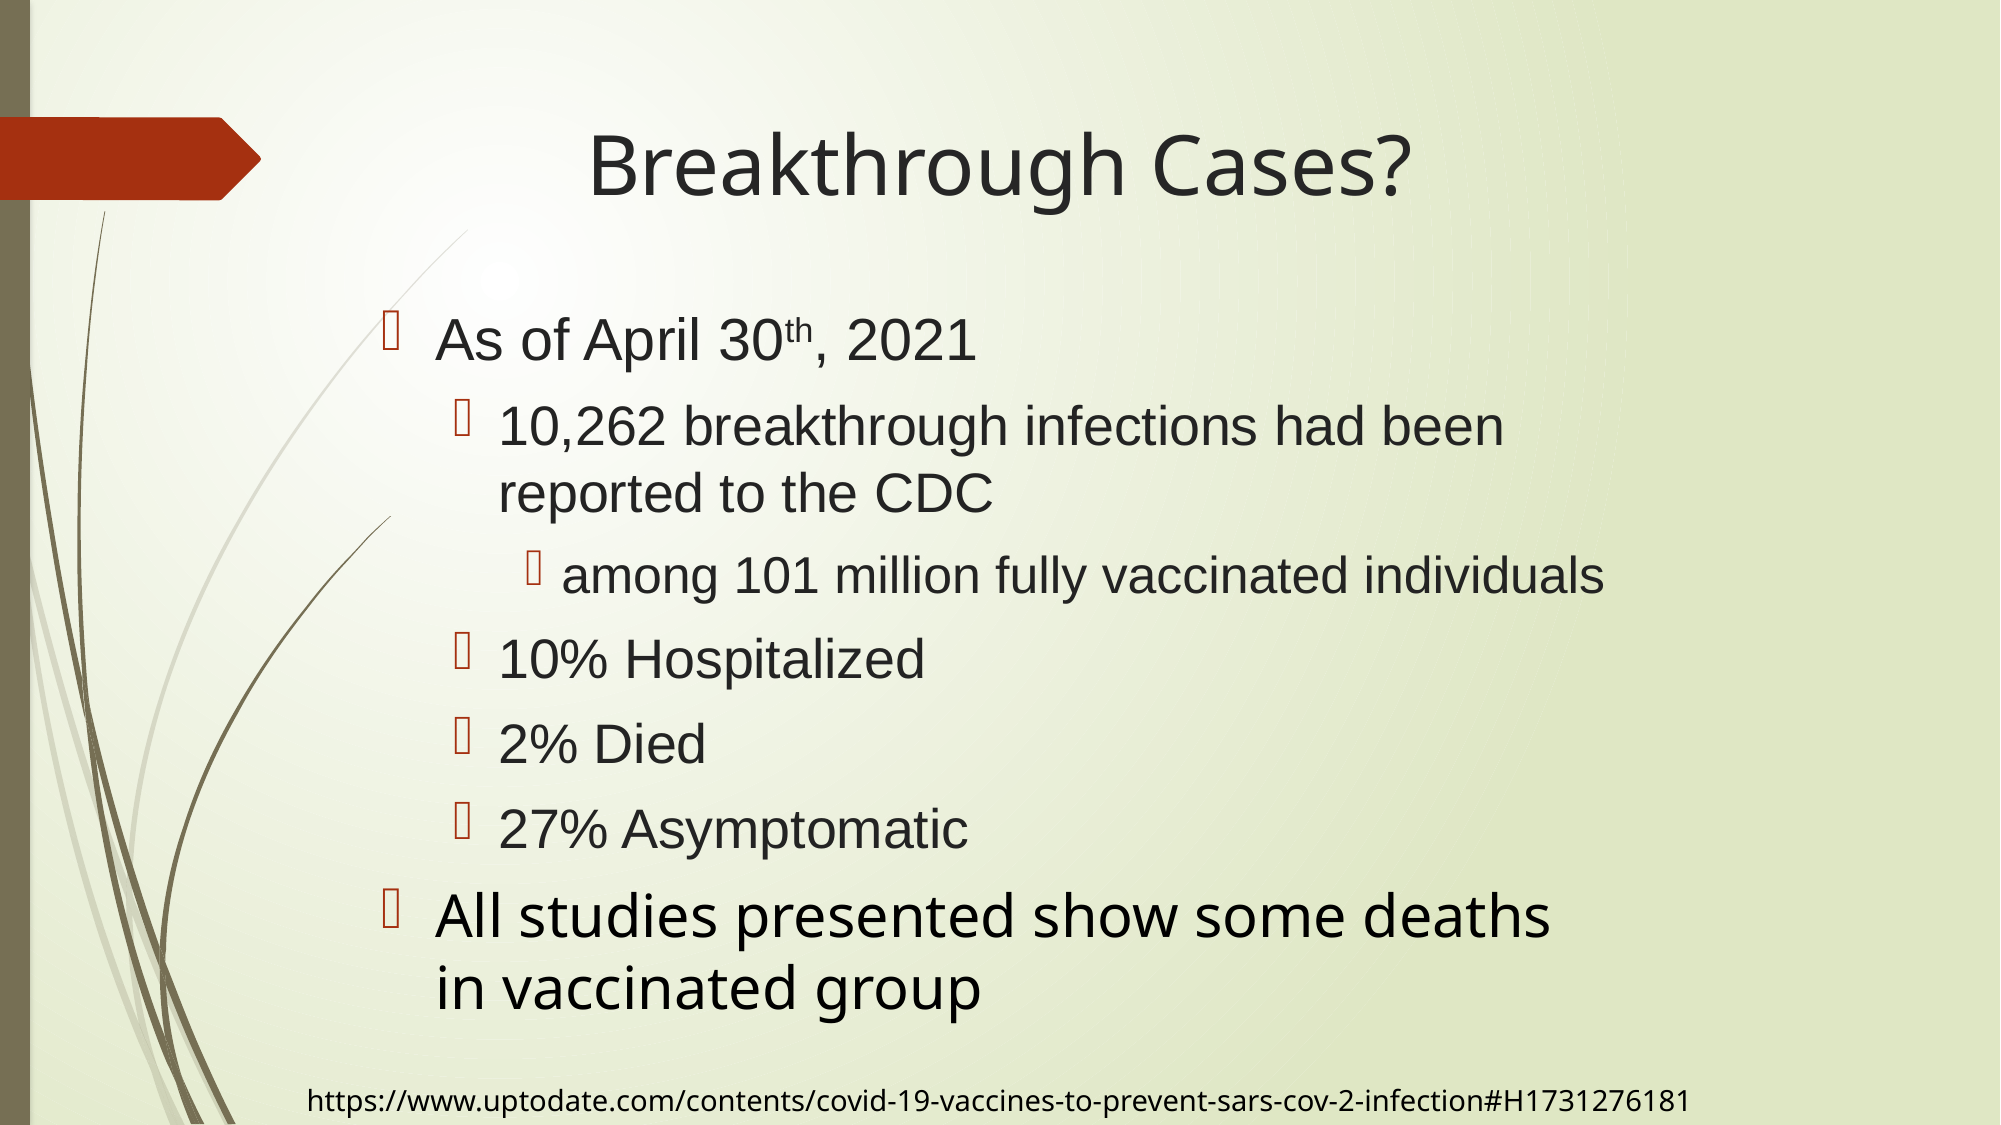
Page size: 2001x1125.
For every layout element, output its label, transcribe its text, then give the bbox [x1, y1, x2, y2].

list As of April 30th, 2021 10,262 breakthrough infections had been reported to the CDC among 101 million fully vaccinated individuals 10% Hospitalized 2% Died 27% Asymptomatic All studies presented show some deaths in vaccinated group [366, 293, 1634, 1078]
title Breakthrough Cases? [366, 104, 1634, 245]
text_box https://www.uptodate.com/contents/covid-19-vaccines-to-prevent-sars-cov-2-infection#H1731276181 [70, 1074, 1930, 1125]
